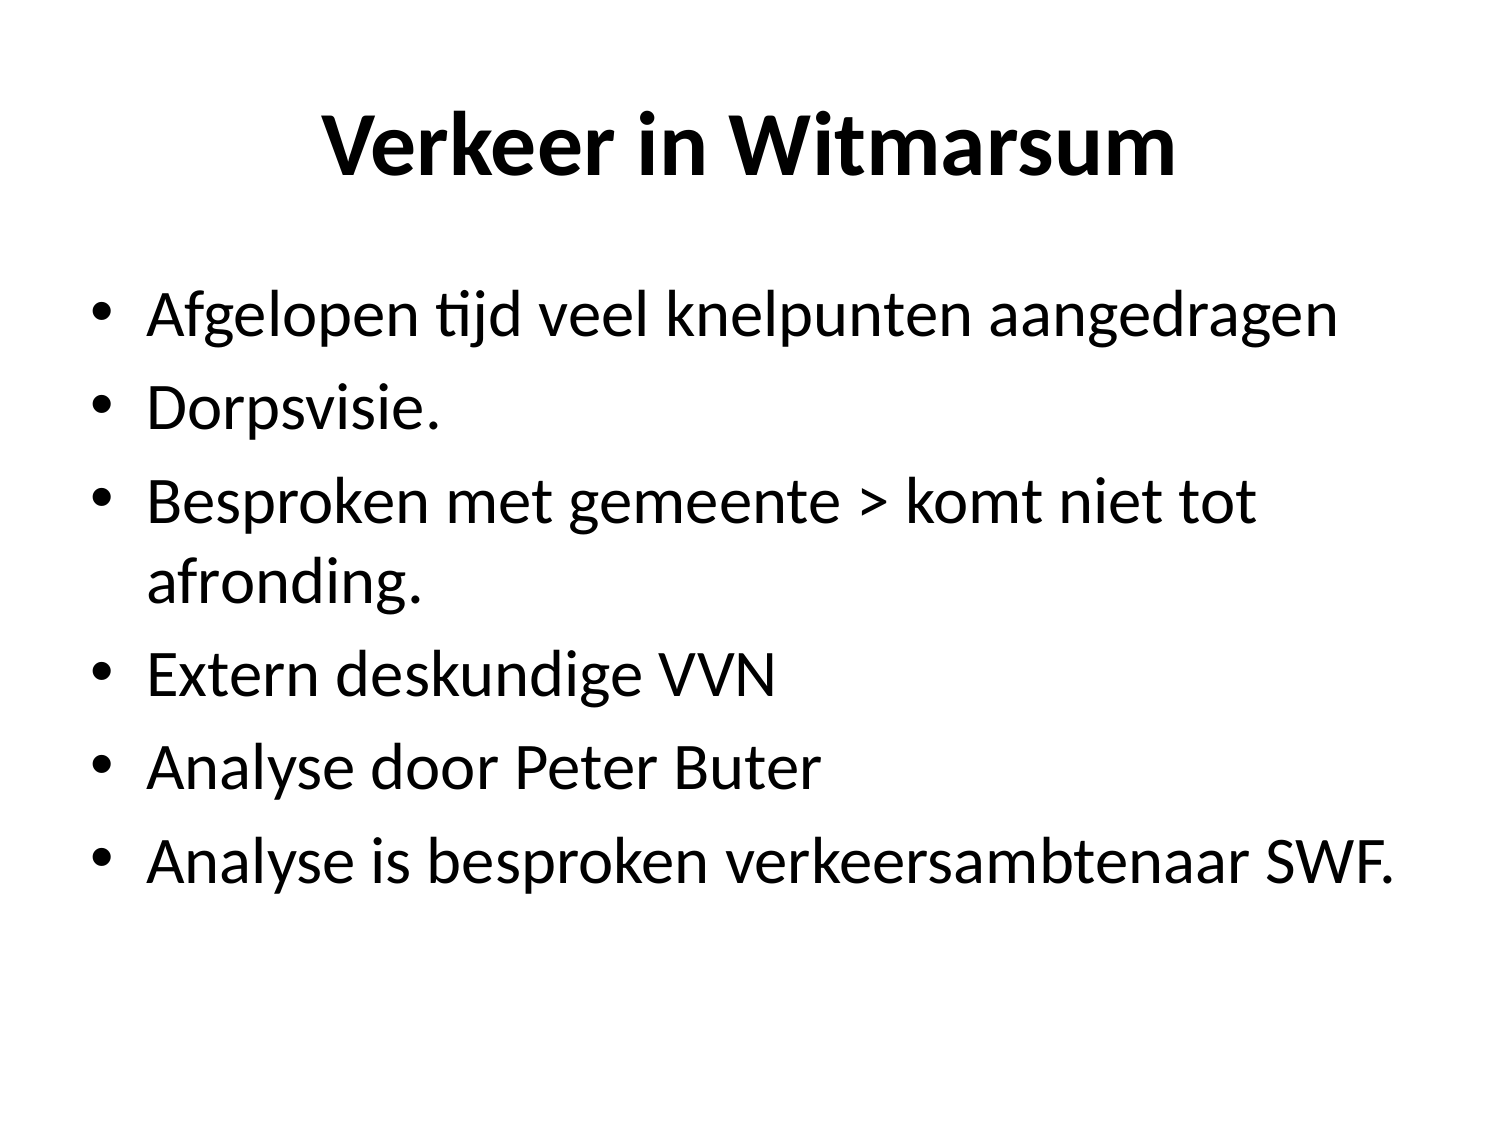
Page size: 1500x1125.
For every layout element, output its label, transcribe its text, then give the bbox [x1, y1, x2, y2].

title Verkeer in Witmarsum [75, 45, 1425, 233]
list Afgelopen tijd veel knelpunten aangedragen Dorpsvisie. Besproken met gemeente > komt niet tot afronding. Extern deskundige VVN Analyse door Peter Buter Analyse is besproken verkeersambtenaar SWF. [75, 262, 1425, 1005]
